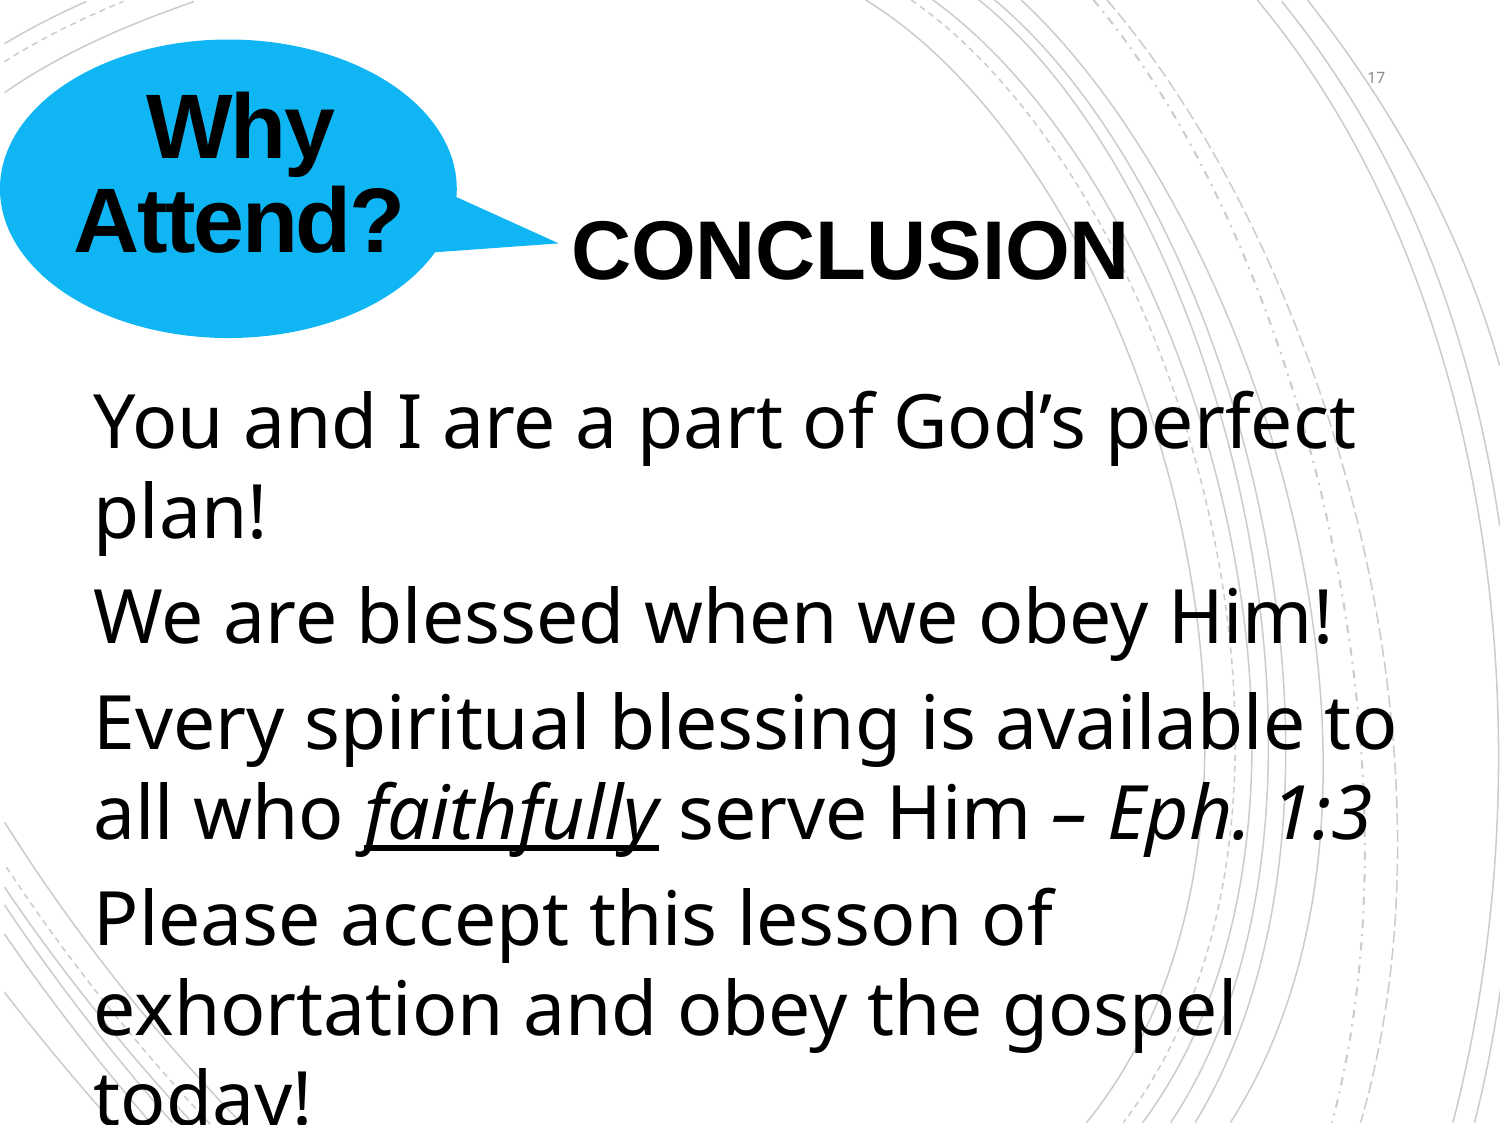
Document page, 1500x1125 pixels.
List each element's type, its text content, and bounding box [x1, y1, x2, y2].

list CONCLUSION [556, 189, 1489, 291]
text_box [480, 206, 556, 251]
list You and I are a part of God’s perfect plan! We are blessed when we obey Him! Every spiritual blessing is available to all who faithfully serve Him – Eph. 1:3 Please accept this lesson of exhortation and obey the gospel today! [78, 365, 1470, 1125]
title Why Attend? [0, 0, 480, 355]
slide_number 17 [1288, 52, 1401, 105]
